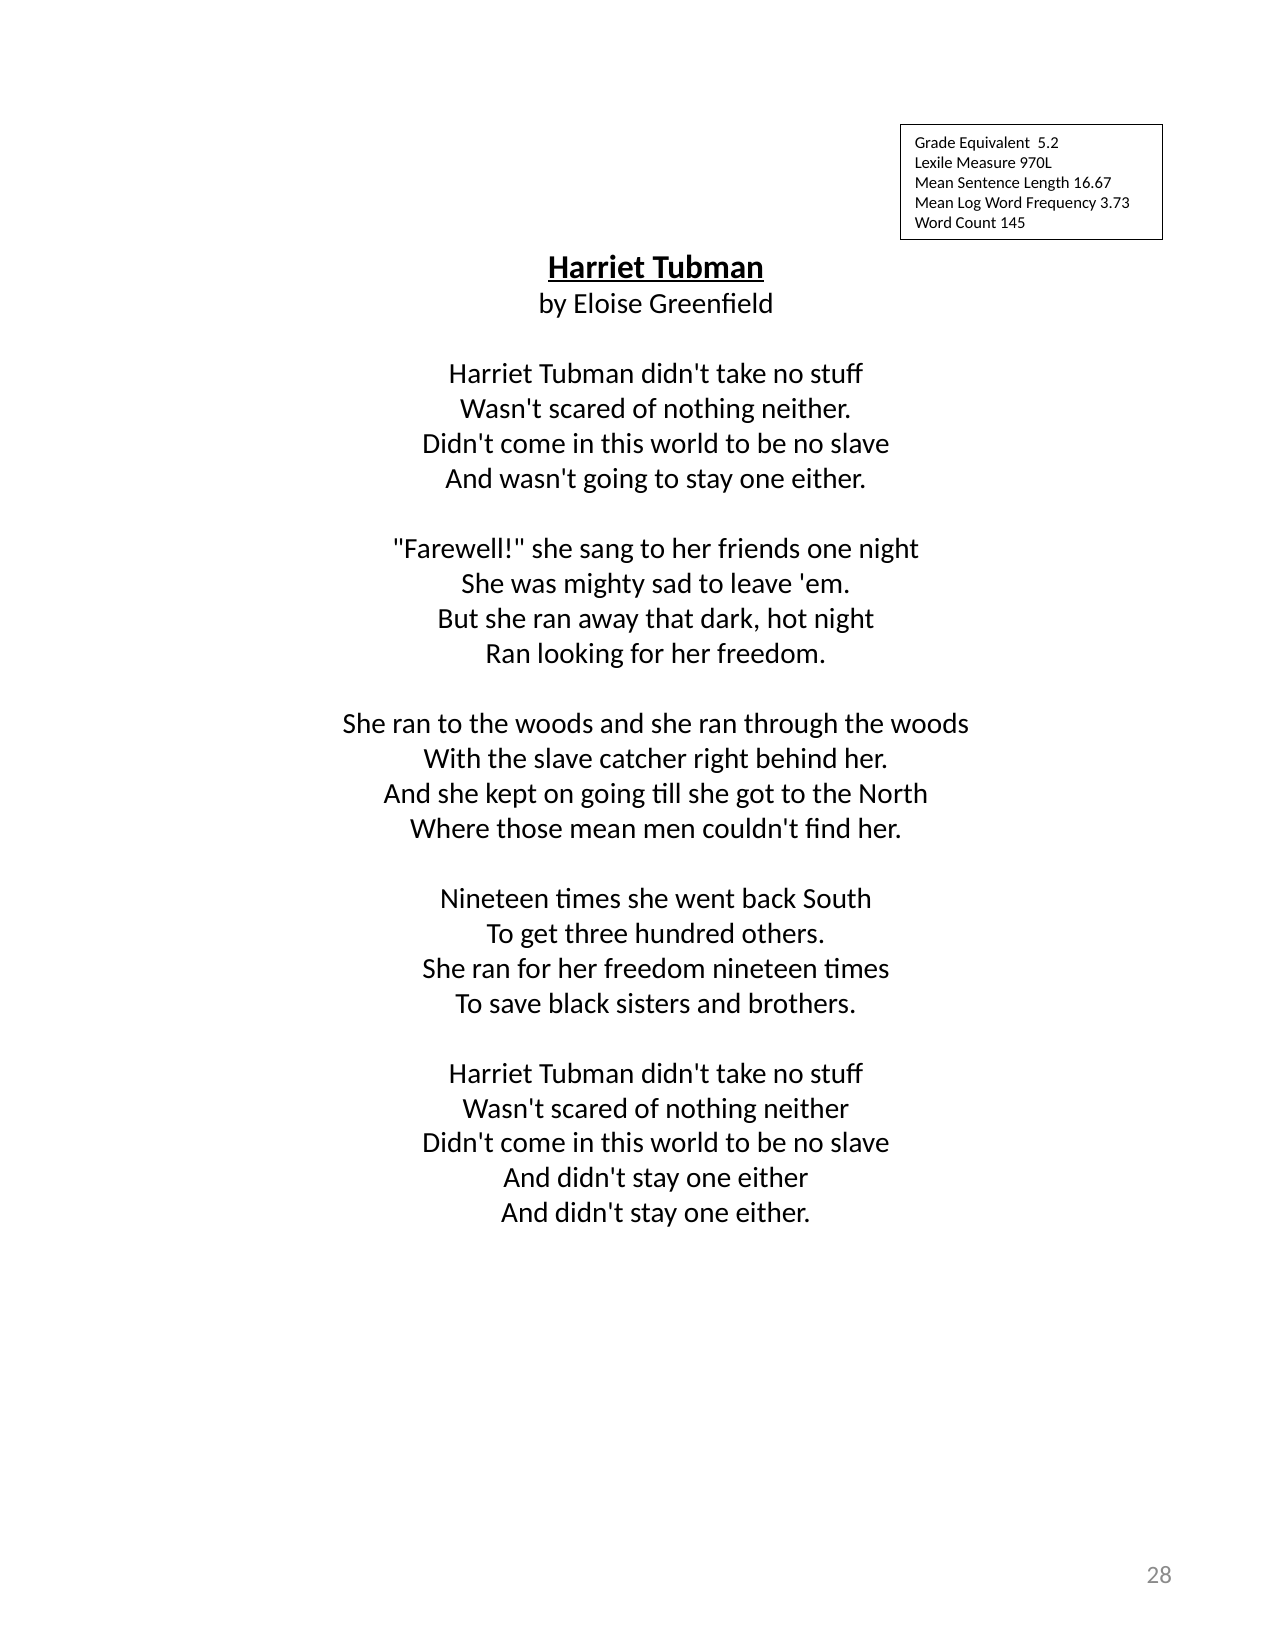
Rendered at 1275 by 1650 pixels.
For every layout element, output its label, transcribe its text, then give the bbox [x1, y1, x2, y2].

text_box Grade Equivalent 5.2 Lexile Measure 970L Mean Sentence Length 16.67 Mean Log Word Frequency 3.73 Word Count 145 [900, 124, 1163, 240]
text_box Harriet Tubman by Eloise Greenfield Harriet Tubman didn't take no stuff Wasn't scared of nothing neither. Didn't come in this world to be no slave And wasn't going to stay one either. "Farewell!" she sang to her friends one night She was mighty sad to leave 'em. But she ran away that dark, hot night Ran looking for her freedom. She ran to the woods and she ran through the woods With the slave catcher right behind her. And she kept on going till she got to the North Where those mean men couldn't find her. Nineteen times she went back South To get three hundred others. She ran for her freedom nineteen times To save black sisters and brothers. Harriet Tubman didn't take no stuff Wasn't scared of nothing neither Didn't come in this world to be no slave And didn't stay one either And didn't stay one either. [312, 237, 1000, 1237]
slide_number 28 [900, 1529, 1188, 1618]
